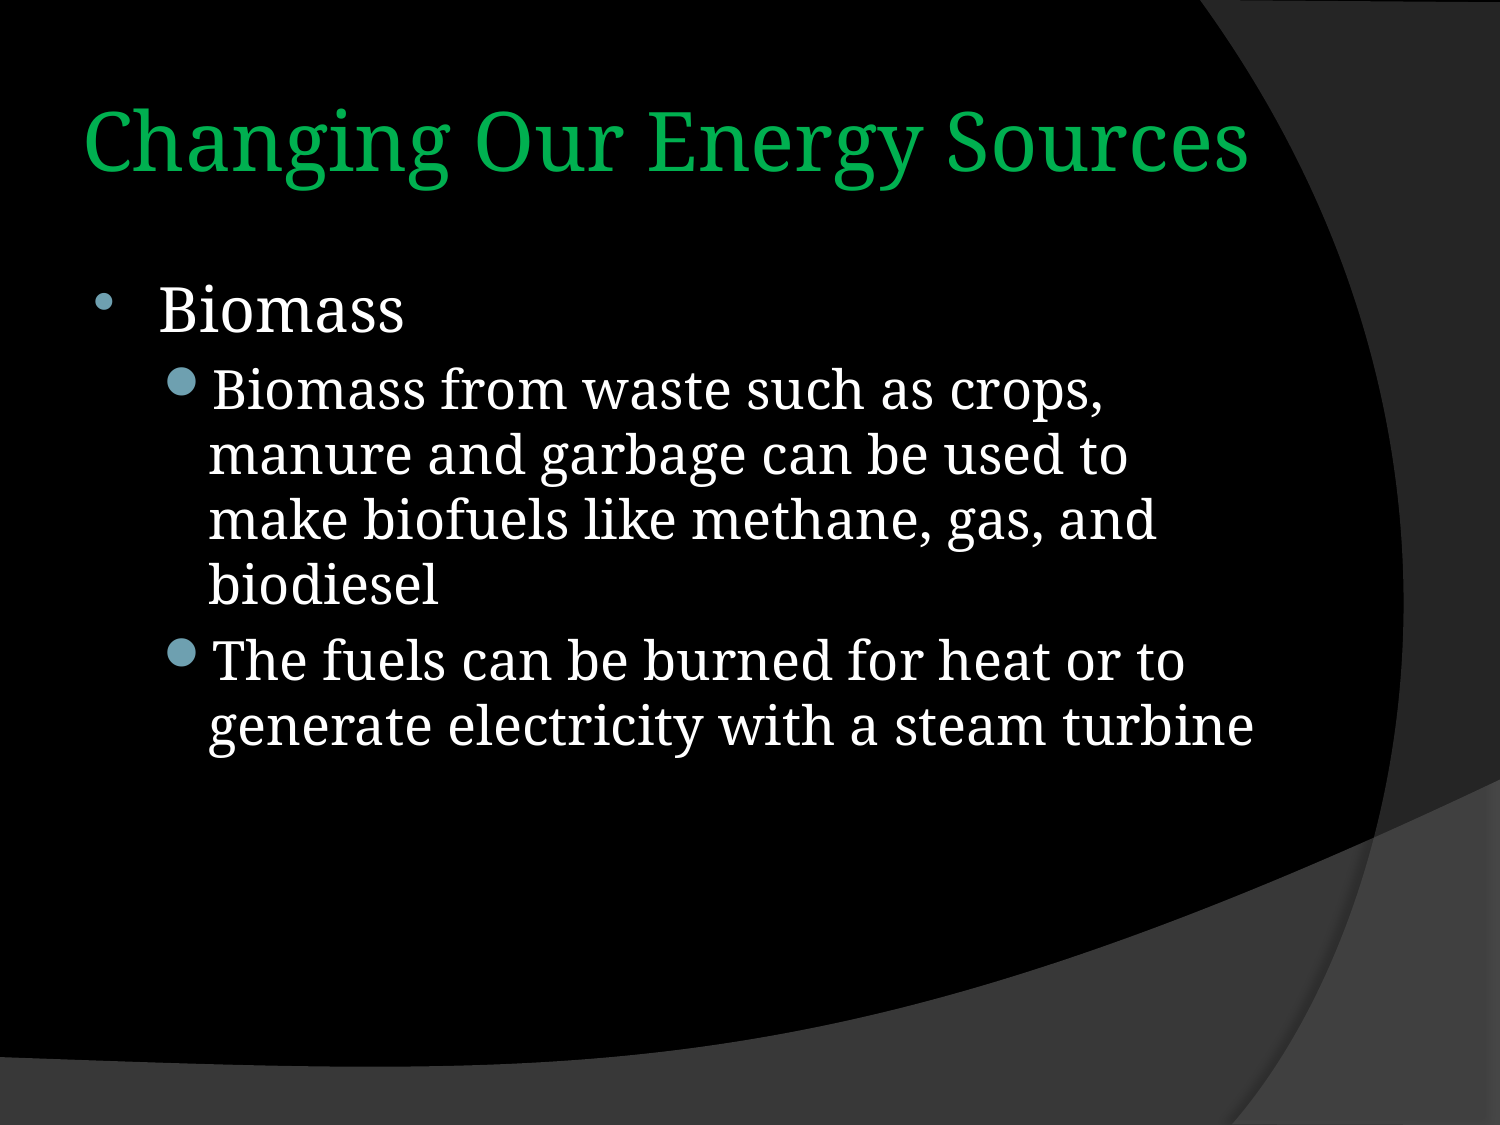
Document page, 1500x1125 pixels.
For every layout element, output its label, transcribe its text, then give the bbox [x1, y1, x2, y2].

title Changing Our Energy Sources [75, 45, 1300, 233]
list Biomass Biomass from waste such as crops, manure and garbage can be used to make biofuels like methane, gas, and biodiesel The fuels can be burned for heat or to generate electricity with a steam turbine [75, 262, 1300, 1005]
